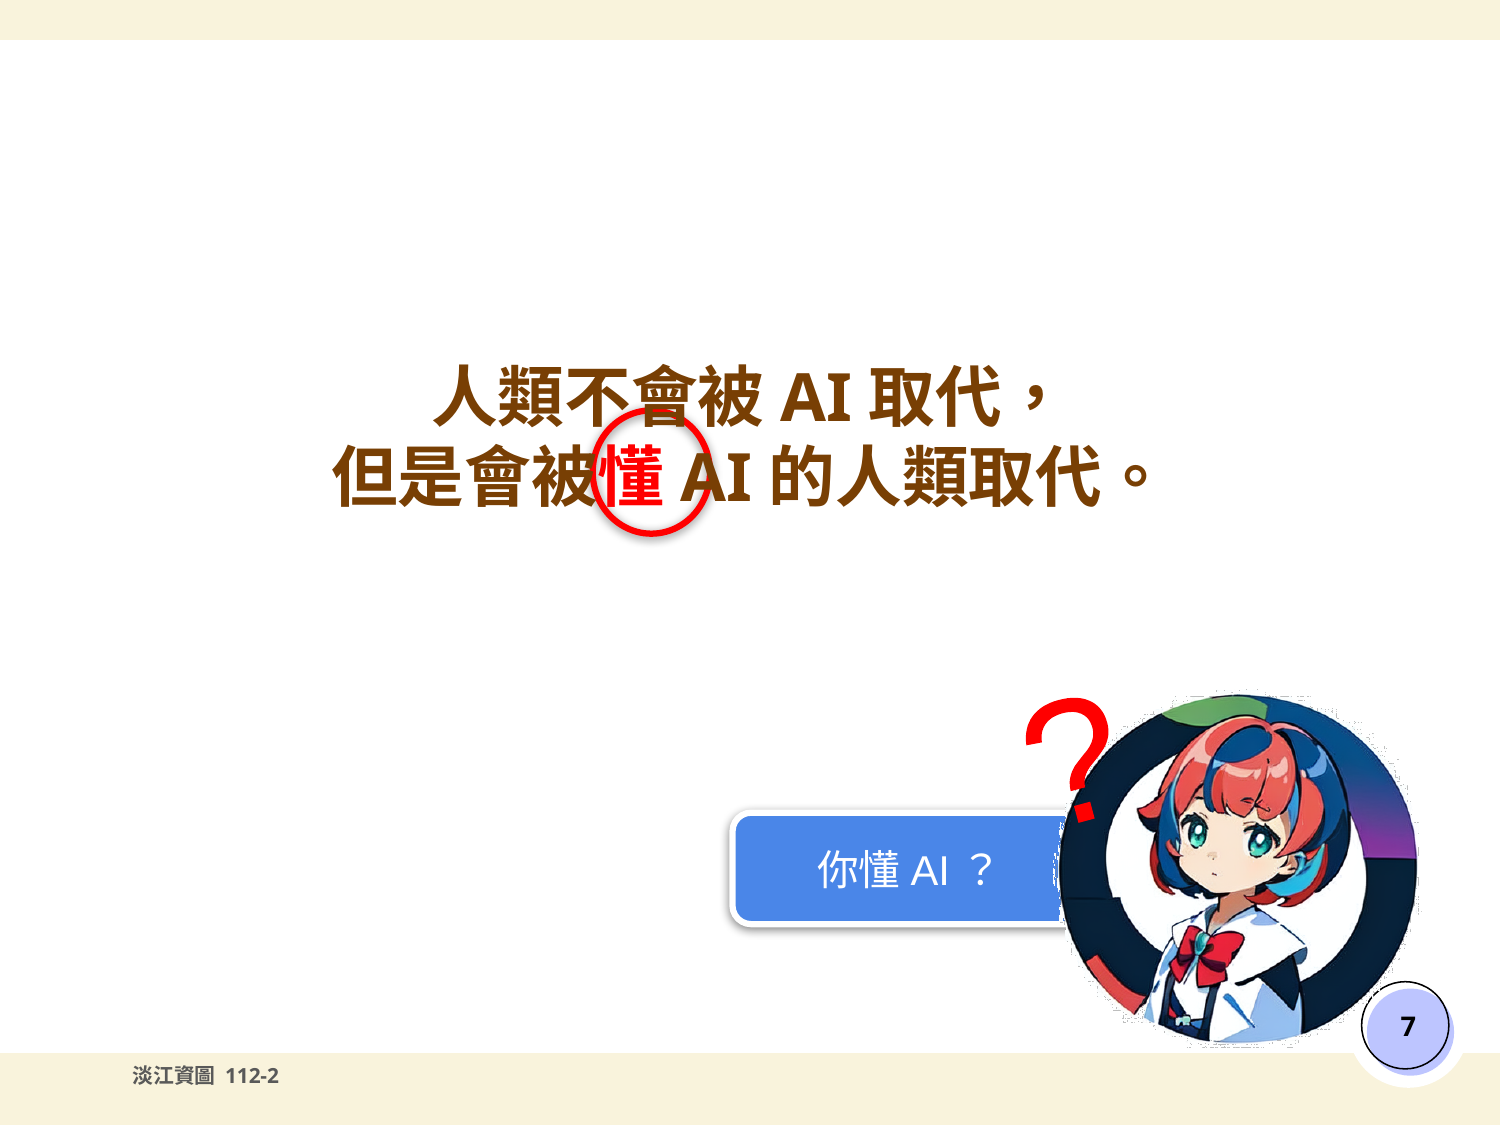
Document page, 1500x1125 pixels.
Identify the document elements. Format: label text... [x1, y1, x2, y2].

text_box 你懂AI？ [732, 812, 1048, 925]
text_box [611, 410, 692, 427]
picture [1053, 689, 1422, 1048]
slide_number ‹#› [1363, 984, 1454, 1071]
title 人類不會被AI取代， 但是會被懂AI的人類取代。 [117, 427, 1383, 531]
